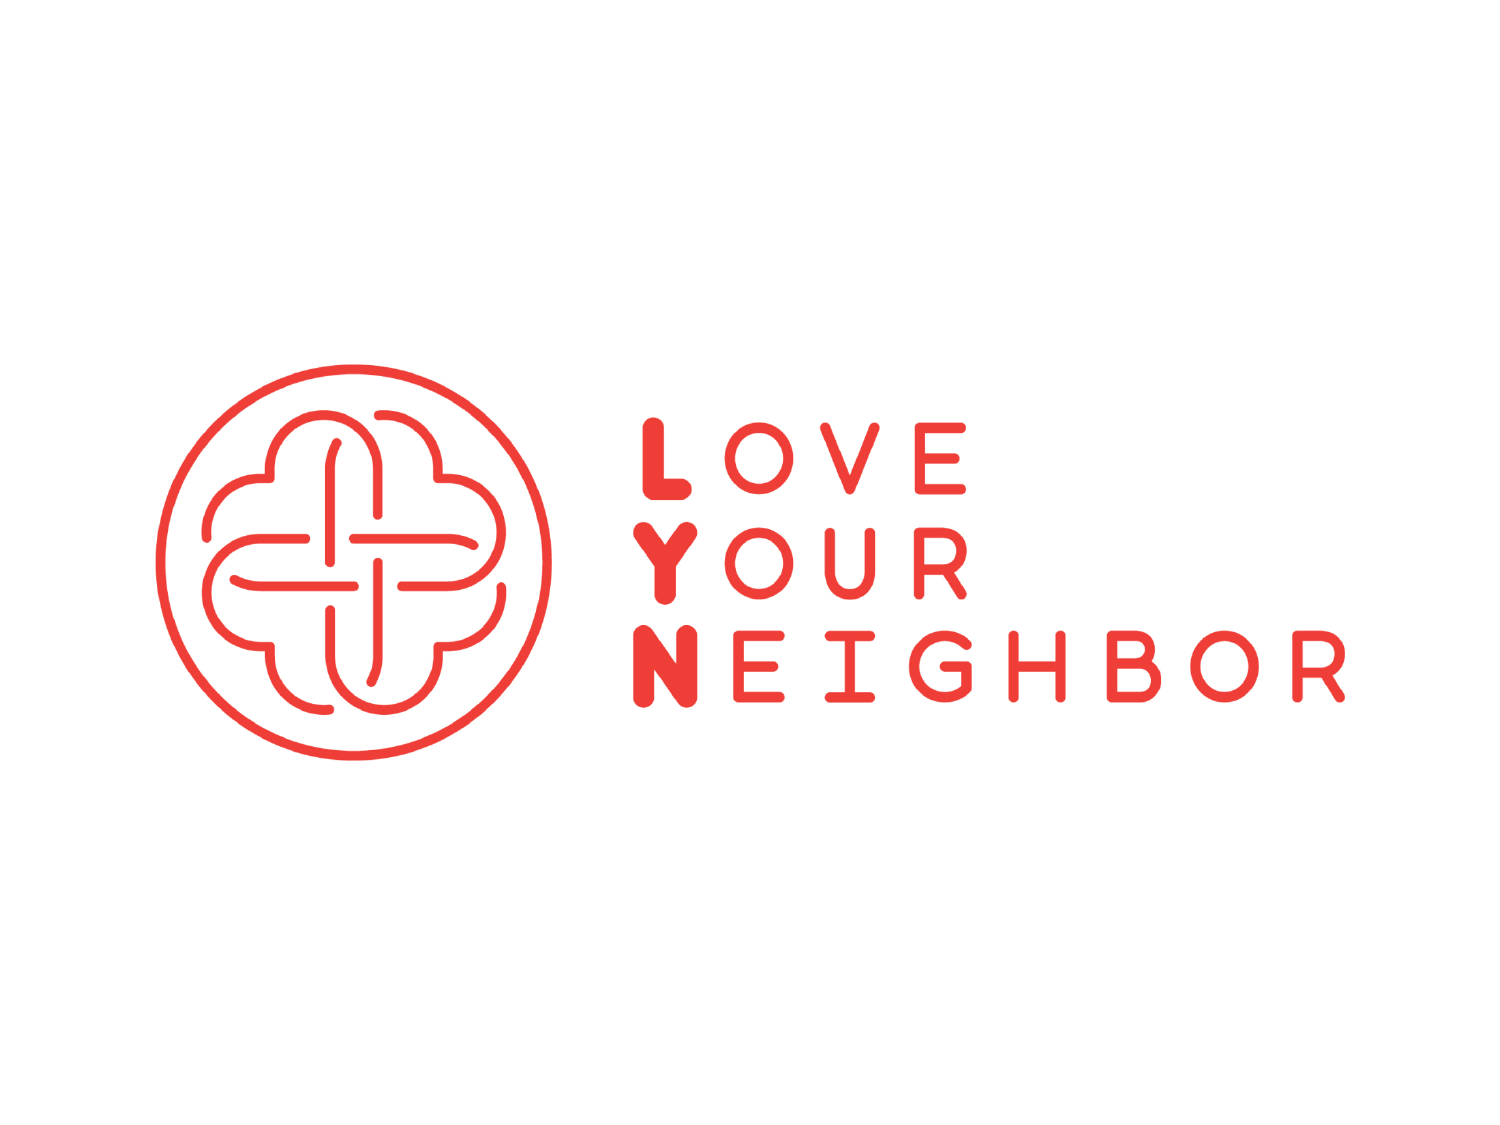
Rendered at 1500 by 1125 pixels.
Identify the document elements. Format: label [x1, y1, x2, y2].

picture [53, 261, 1447, 864]
